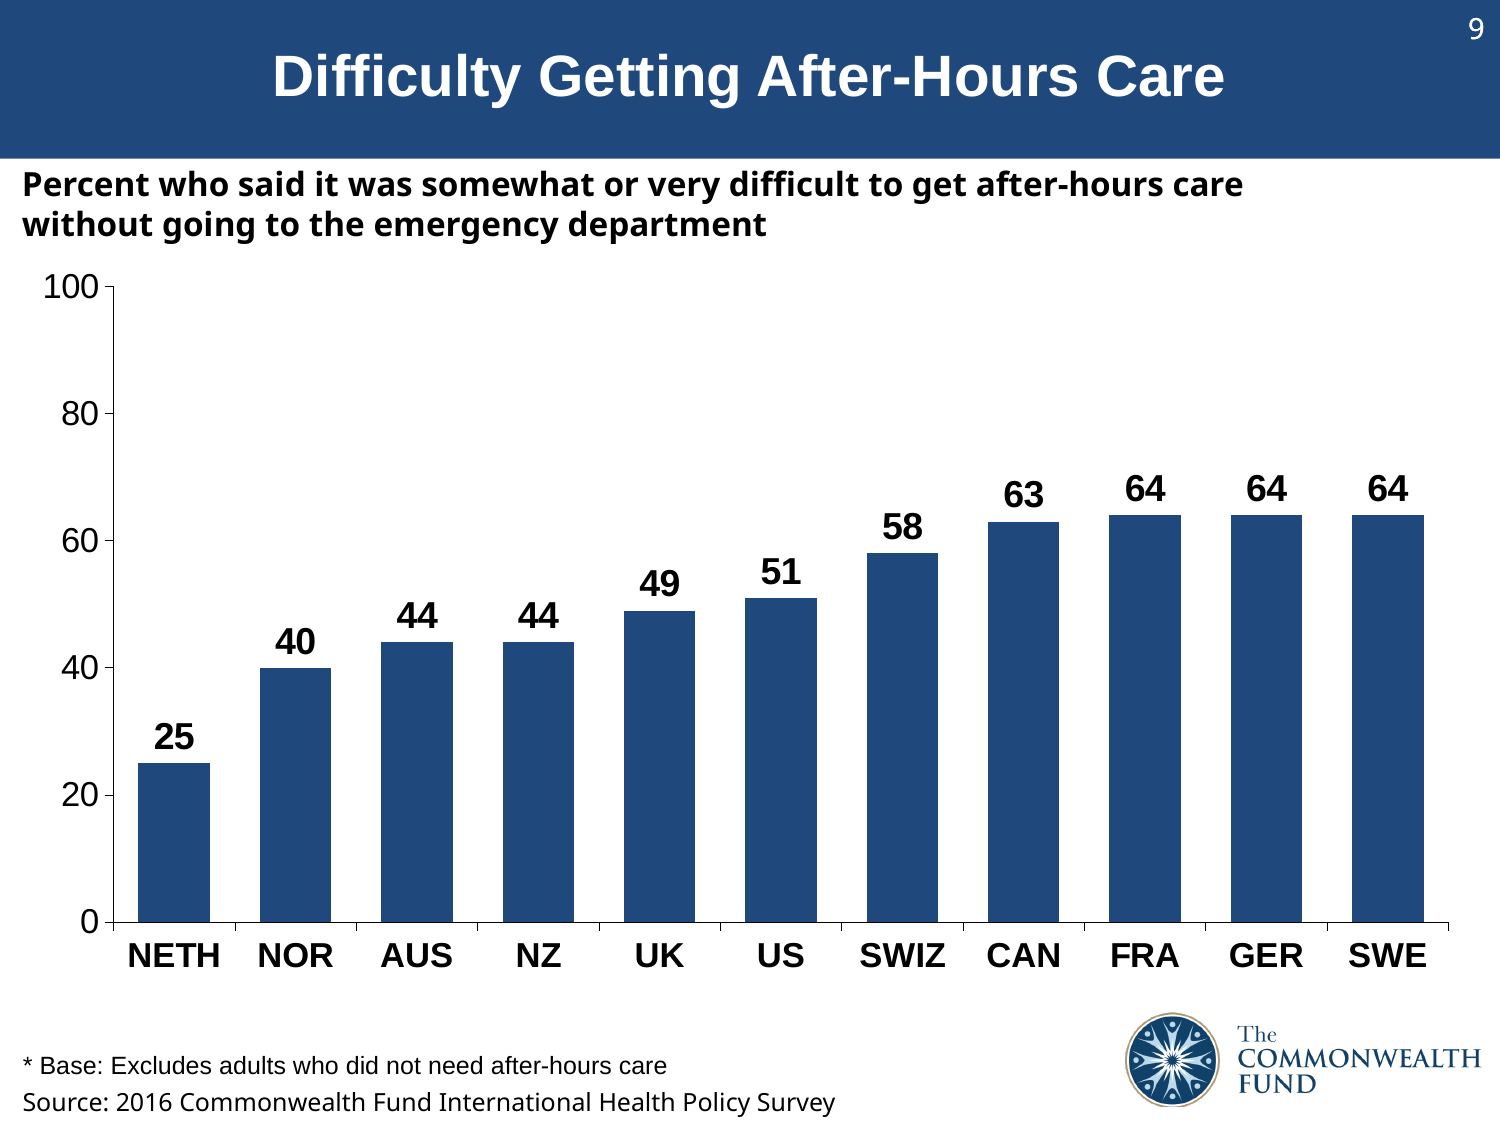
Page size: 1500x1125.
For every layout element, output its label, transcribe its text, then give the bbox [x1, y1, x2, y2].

text_box Source: 2016 Commonwealth Fund International Health Policy Survey [7, 1079, 1227, 1125]
title Difficulty Getting After-Hours Care [0, 22, 1500, 133]
chart [39, 245, 1449, 1024]
text_box Percent who said it was somewhat or very difficult to get after-hours care without going to the emergency department [7, 155, 1299, 251]
text_box * Base: Excludes adults who did not need after-hours care [8, 1041, 685, 1087]
